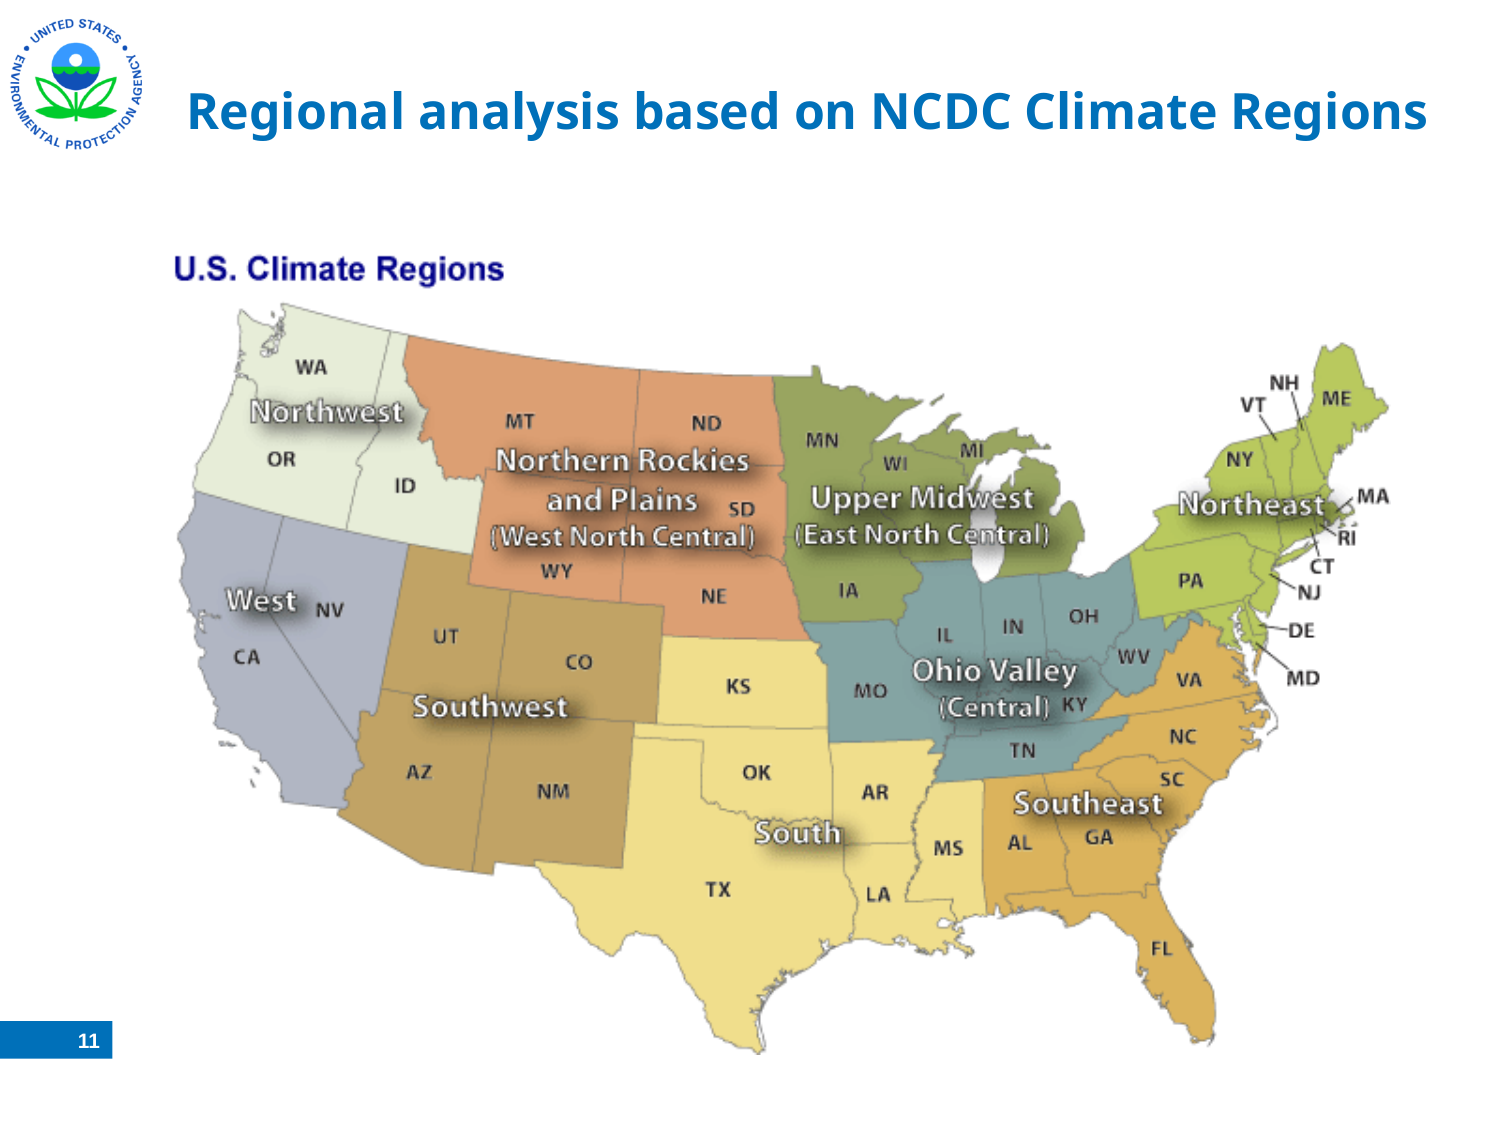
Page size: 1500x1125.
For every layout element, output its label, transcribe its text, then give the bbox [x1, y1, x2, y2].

slide_number 11 [0, 1020, 101, 1059]
picture [171, 251, 1391, 1055]
title Regional analysis based on NCDC Climate Regions [162, 15, 1467, 204]
picture [9, 9, 144, 156]
